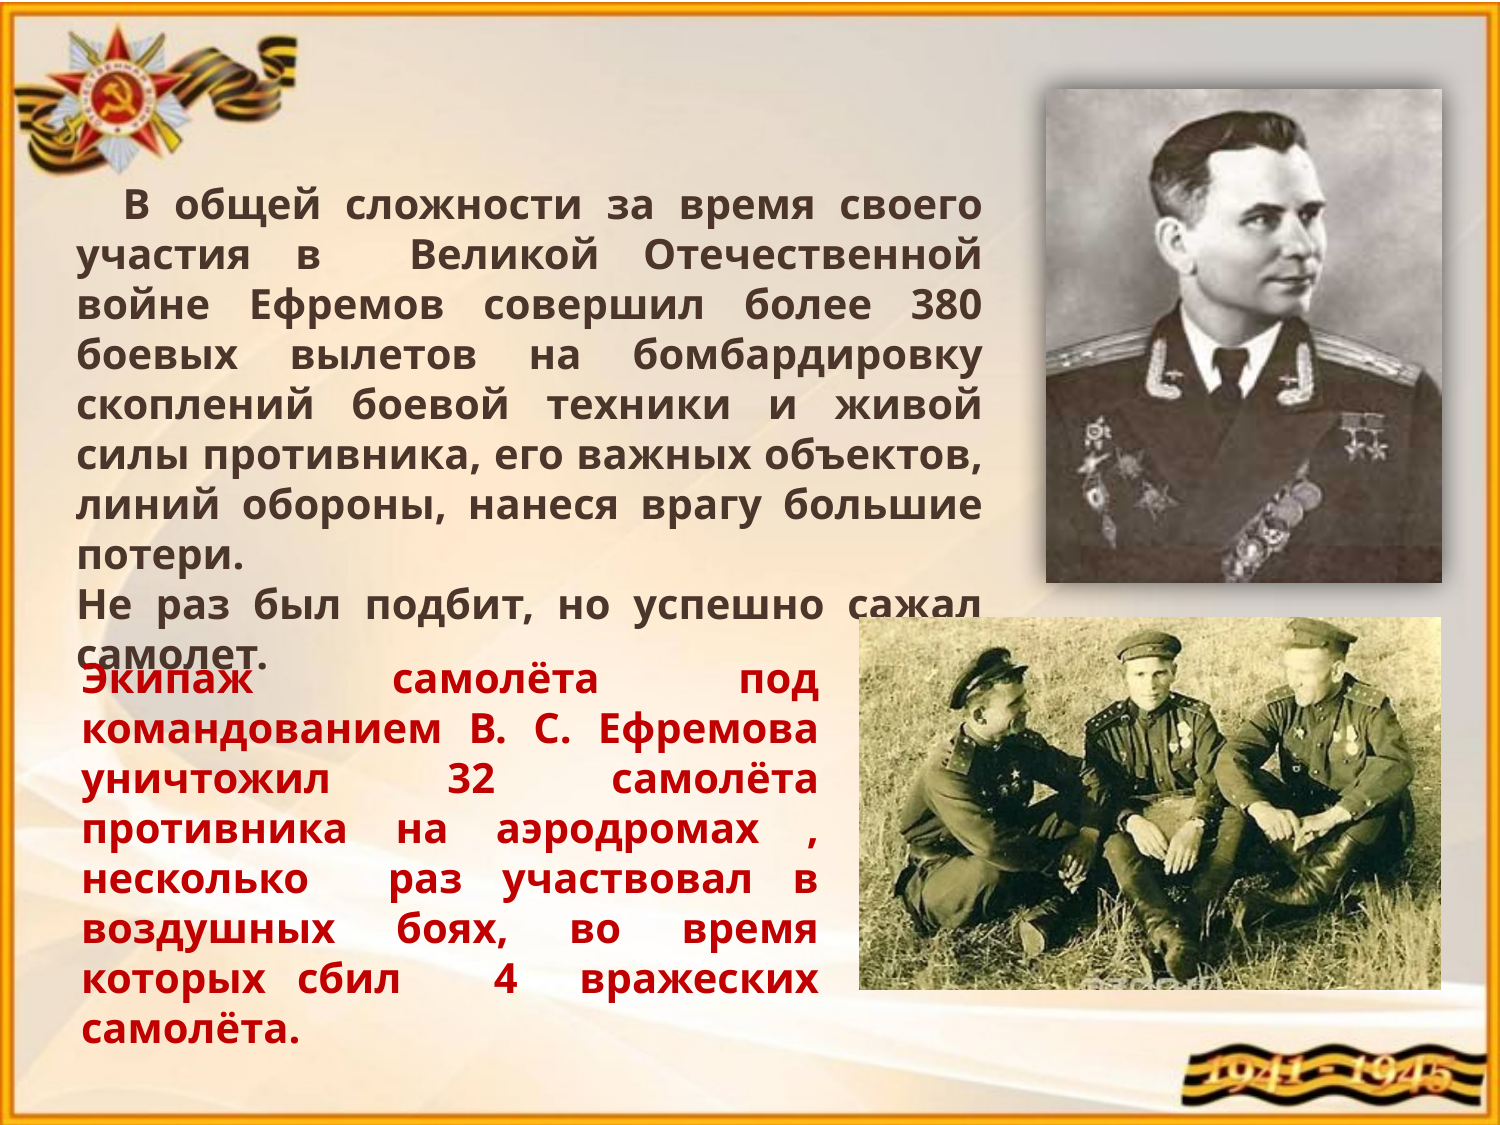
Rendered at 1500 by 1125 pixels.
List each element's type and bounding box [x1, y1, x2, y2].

picture [1046, 89, 1443, 583]
picture [859, 616, 1441, 991]
list [0, 1, 1500, 1125]
